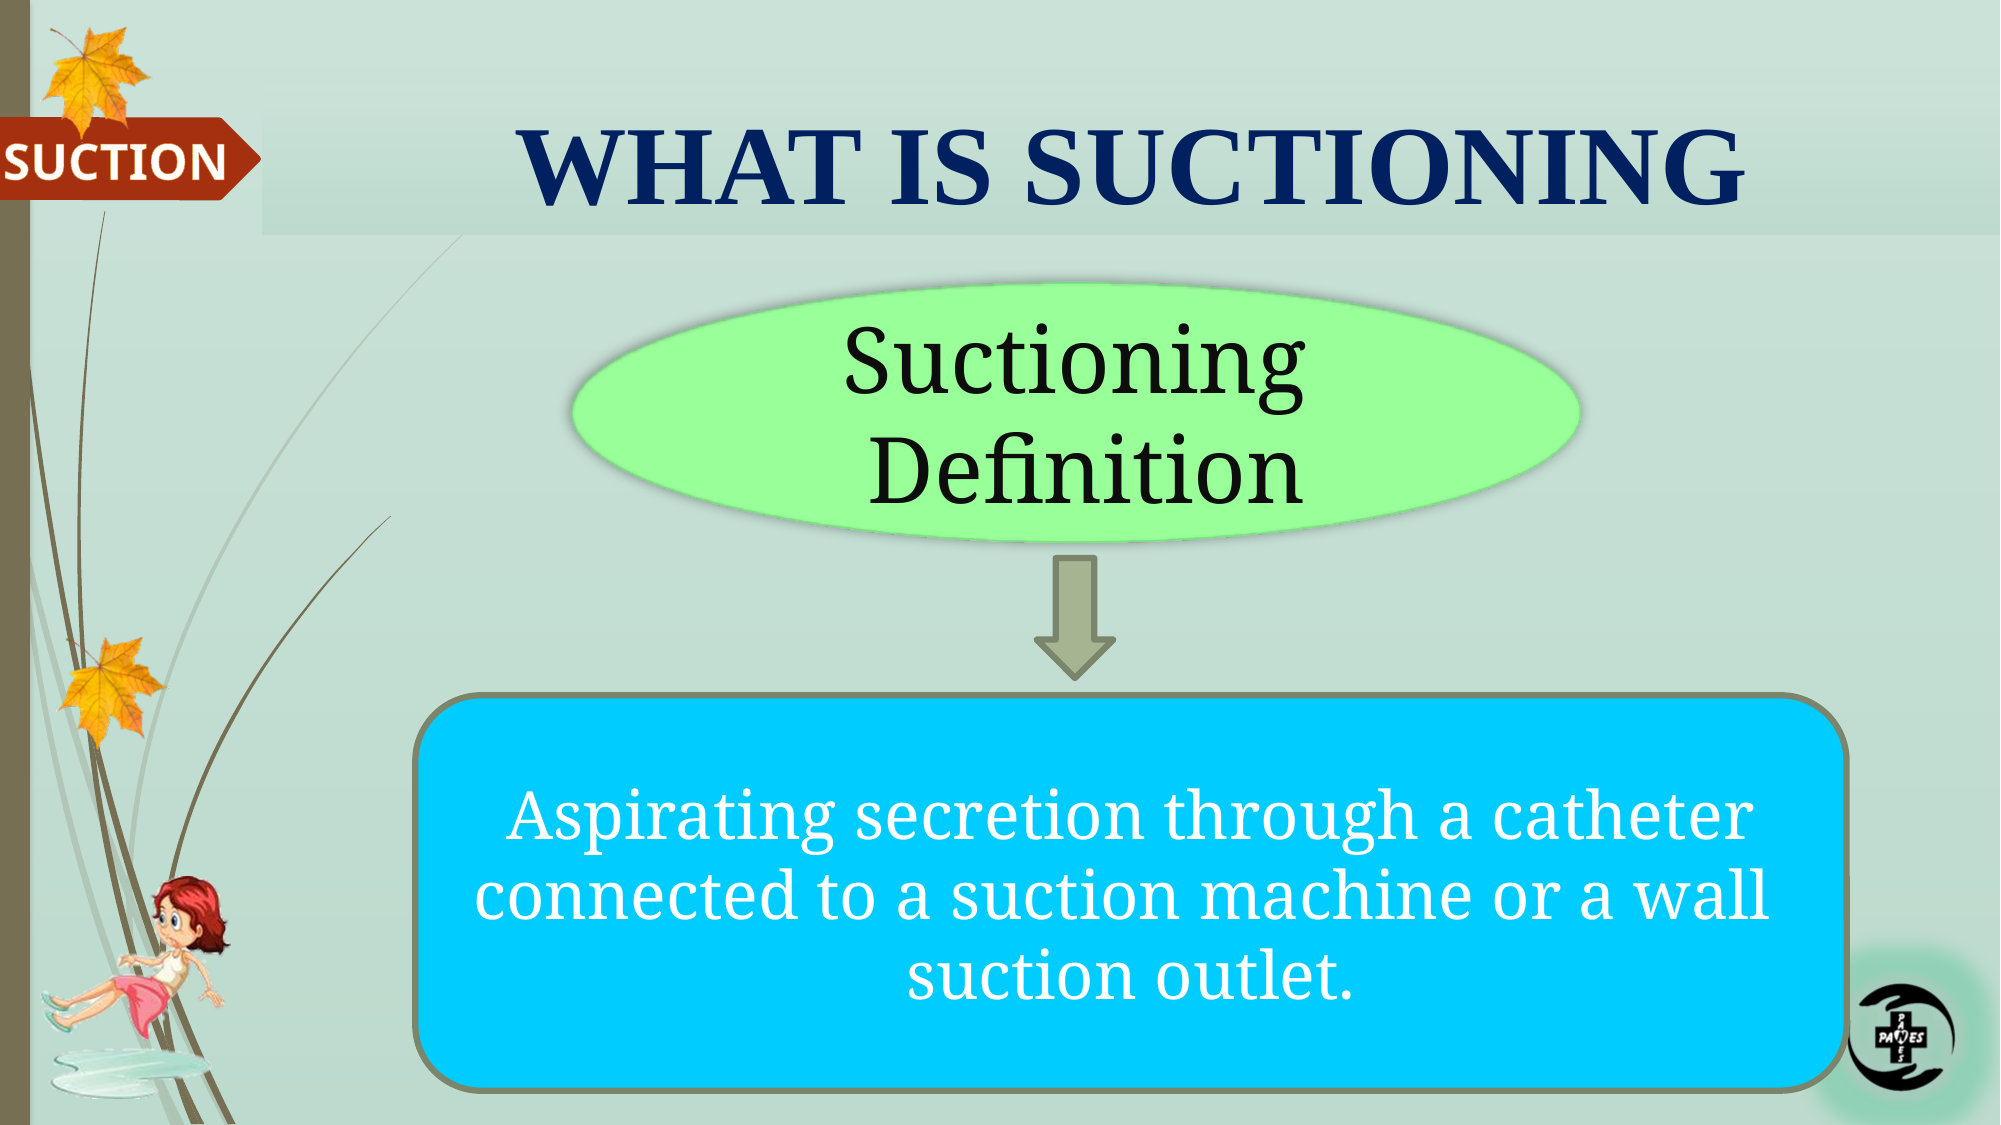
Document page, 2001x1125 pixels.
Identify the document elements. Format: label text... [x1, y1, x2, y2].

text_box SUCTION [0, 122, 262, 198]
picture [39, 875, 231, 1100]
text_box [1036, 558, 1114, 679]
picture [39, 25, 153, 144]
text_box Aspirating secretion through a catheter connected to a suction machine or a wall suction outlet. [415, 695, 1847, 1091]
text_box Suctioning Definition [575, 287, 1578, 539]
text_box WHAT IS SUCTIONING [262, 84, 2000, 235]
picture [56, 634, 169, 753]
picture [1813, 943, 2000, 1125]
